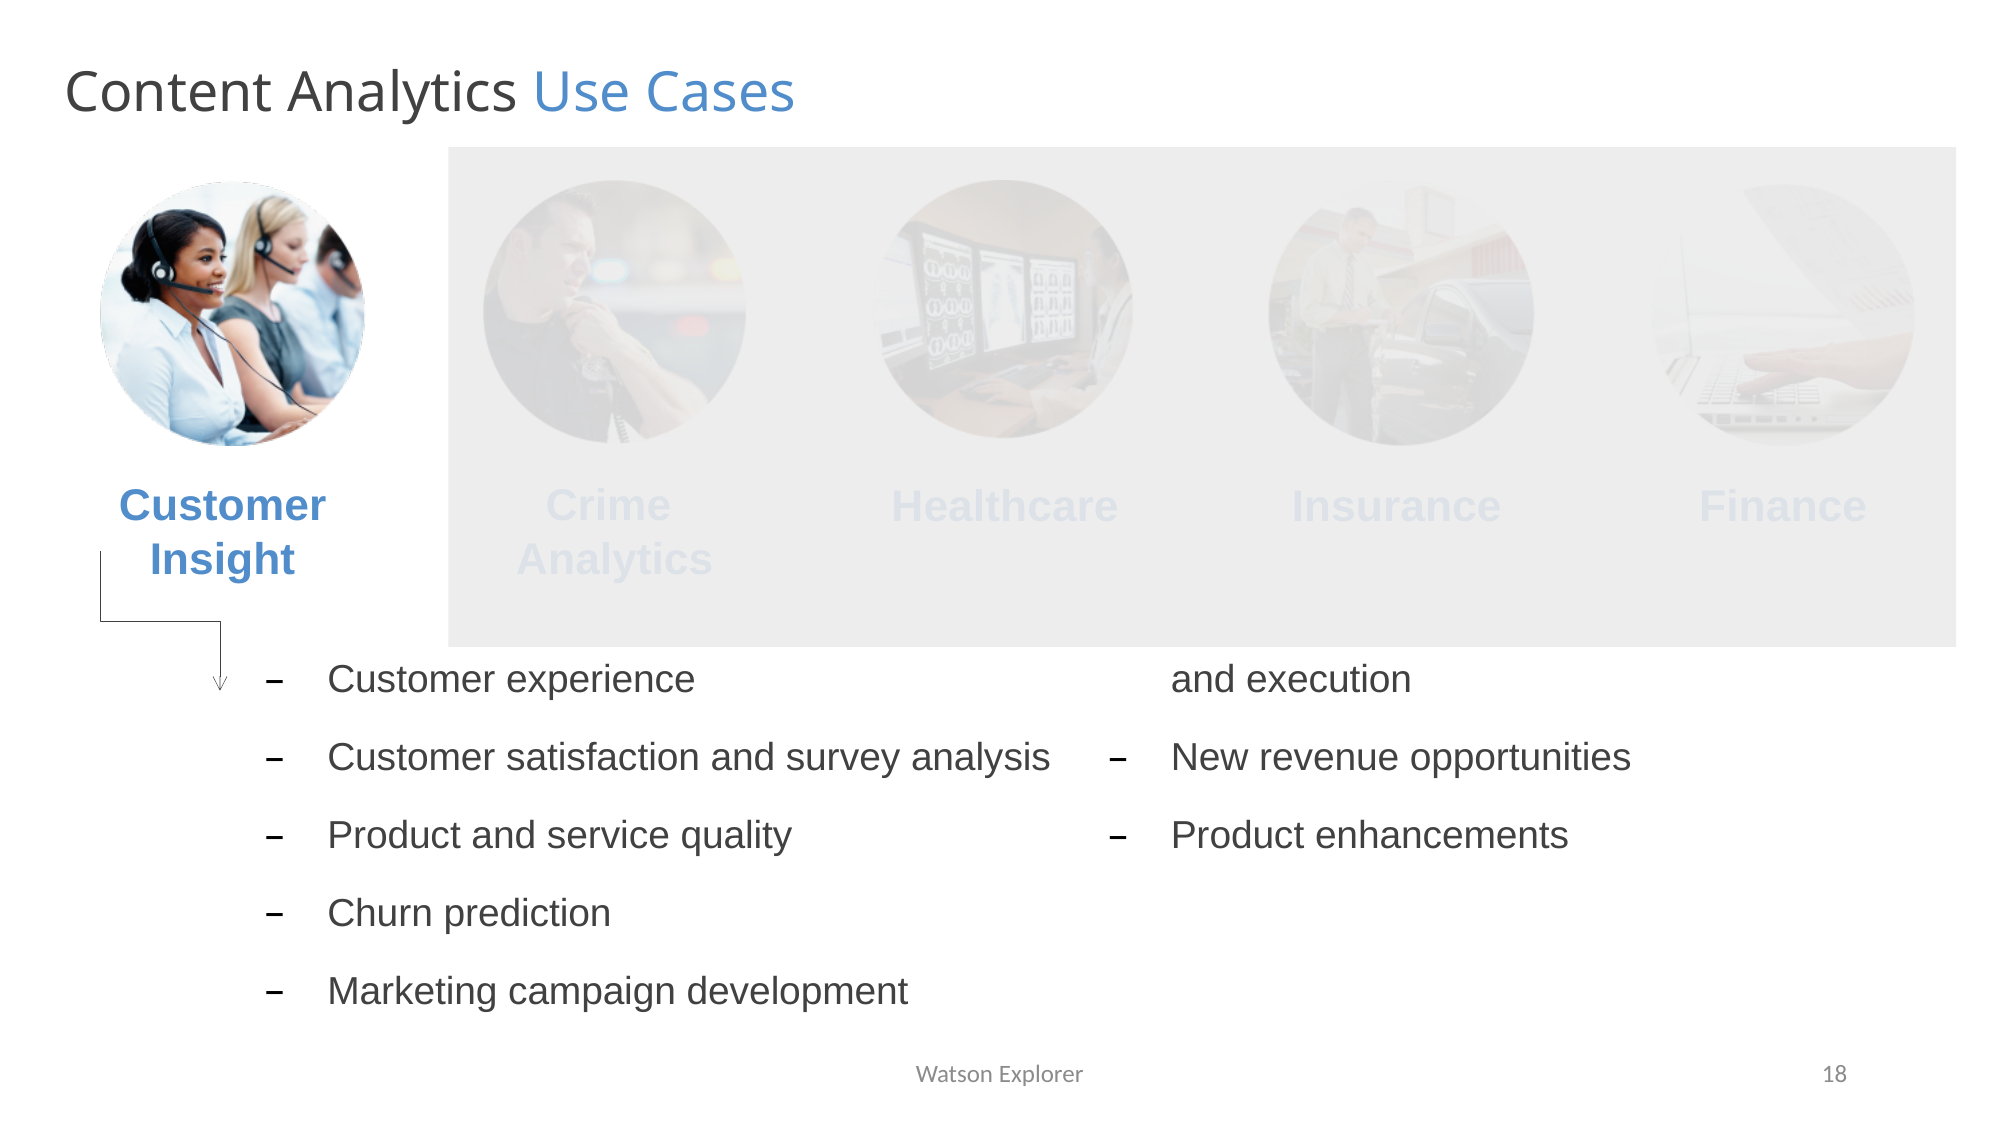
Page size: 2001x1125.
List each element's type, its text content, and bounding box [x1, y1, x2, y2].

title Content Analytics Use Cases [49, 39, 848, 147]
picture [1266, 180, 1536, 448]
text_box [99, 550, 220, 691]
text_box Crime Analytics [441, 469, 448, 591]
text_box Customer experience Customer satisfaction and survey analysis Product and service quality Churn prediction Marketing campaign development and execution New revenue opportunities Product enhancements [249, 646, 1967, 1036]
picture [849, 180, 1134, 465]
picture [1649, 184, 1917, 448]
picture [99, 180, 367, 446]
text_box [448, 147, 1957, 647]
footer Watson Explorer [662, 1042, 1338, 1103]
slide_number 18 [1412, 1042, 1863, 1103]
picture [483, 180, 750, 446]
text_box Customer Insight [83, 469, 363, 591]
